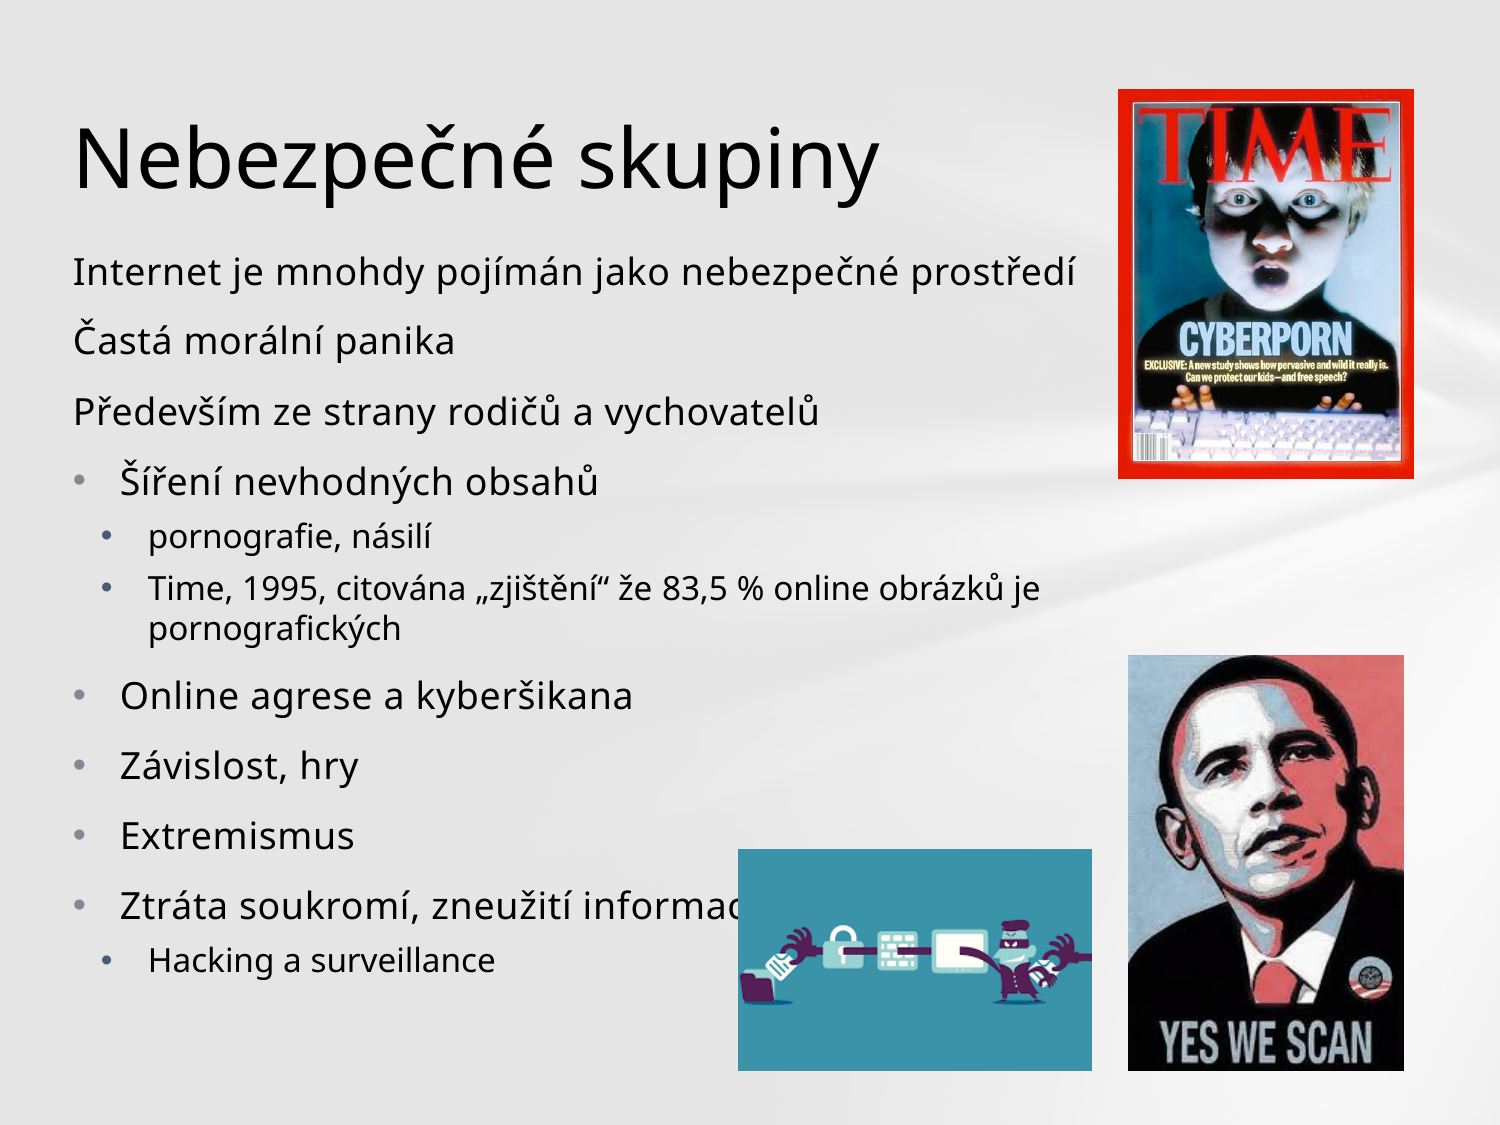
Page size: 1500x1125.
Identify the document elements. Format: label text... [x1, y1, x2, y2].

list Internet je mnohdy pojímán jako nebezpečné prostředí Častá morální panika Především ze strany rodičů a vychovatelů Šíření nevhodných obsahů pornografie, násilí Time, 1995, citována „zjištění“ že 83,5 % online obrázků je pornografických Online agrese a kyberšikana Závislost, hry Extremismus Ztráta soukromí, zneužití informací Hacking a surveillance [57, 239, 1318, 1015]
picture [1127, 654, 1404, 1072]
picture [1117, 89, 1414, 480]
picture [737, 849, 1093, 1072]
title Nebezpečné skupiny [57, 37, 1318, 213]
